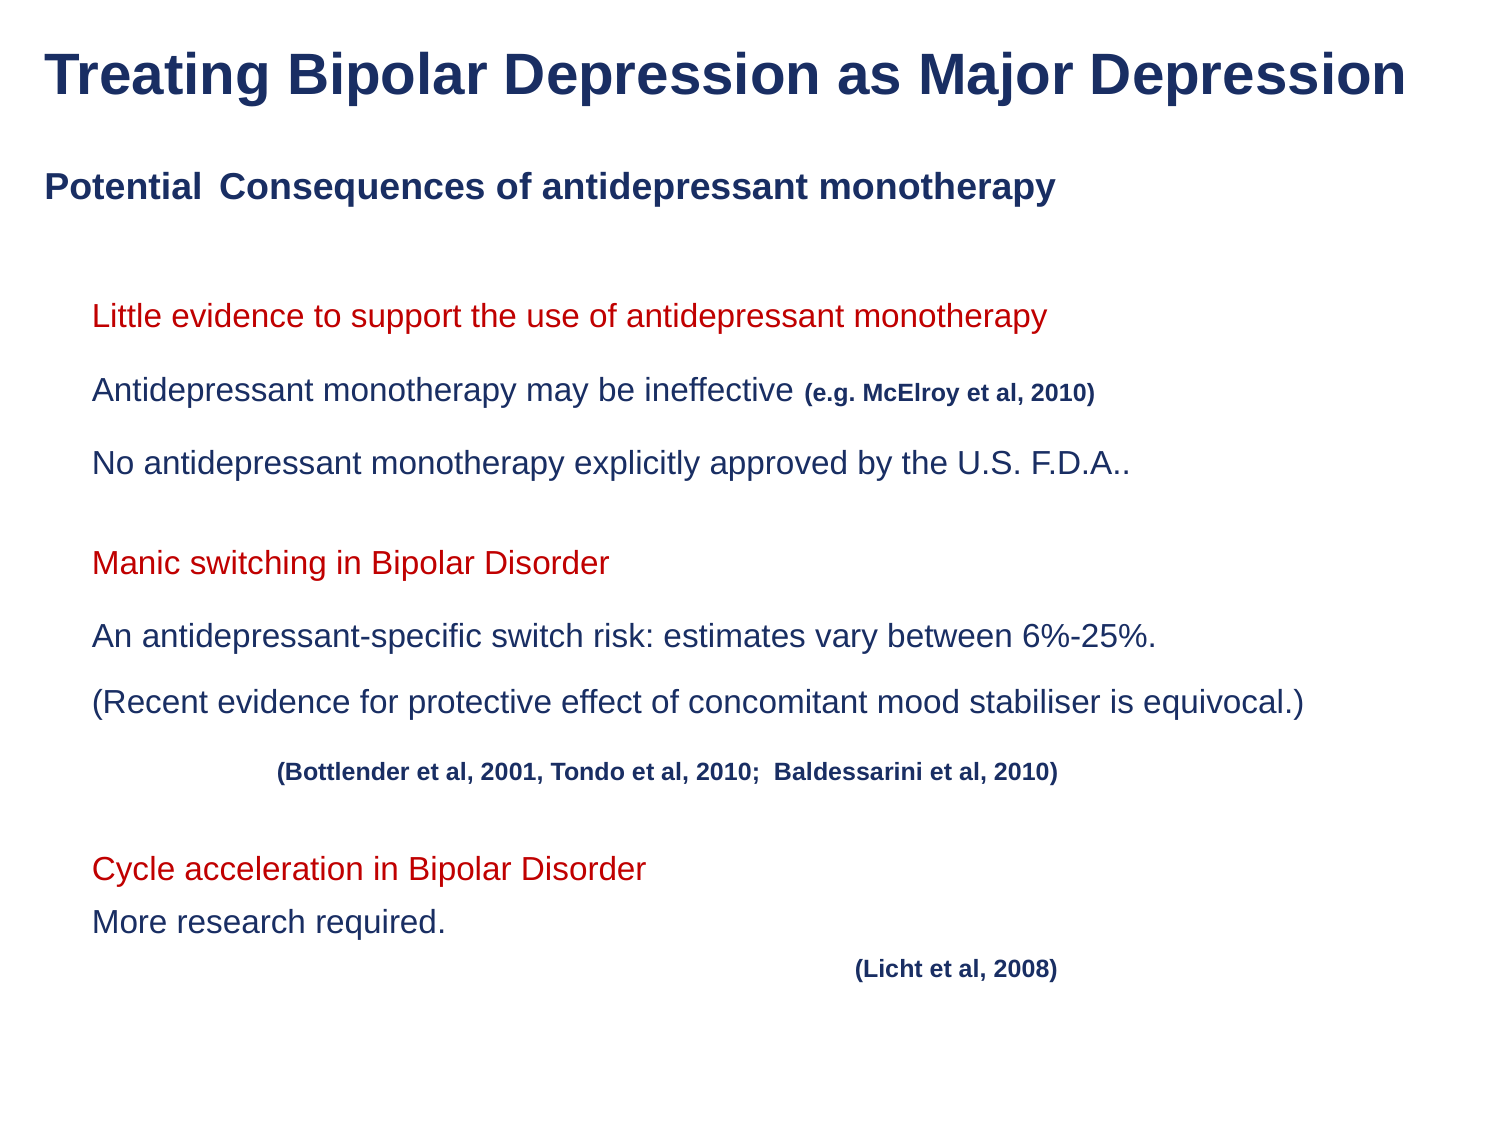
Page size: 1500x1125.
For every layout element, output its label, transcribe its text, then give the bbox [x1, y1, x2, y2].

title Treating Bipolar Depression as Major Depression Potential Consequences of antidepressant monotherapy [29, 34, 1499, 223]
list Little evidence to support the use of antidepressant monotherapy Antidepressant monotherapy may be ineffective (e.g. McElroy et al, 2010) No antidepressant monotherapy explicitly approved by the U.S. F.D.A.. Manic switching in Bipolar Disorder An antidepressant-specific switch risk: estimates vary between 6%-25%. (Recent evidence for protective effect of concomitant mood stabiliser is equivocal.) (Bottlender et al, 2001, Tondo et al, 2010; Baldessarini et al, 2010) Cycle acceleration in Bipolar Disorder More research required. (Licht et al, 2008) [76, 266, 1434, 1083]
